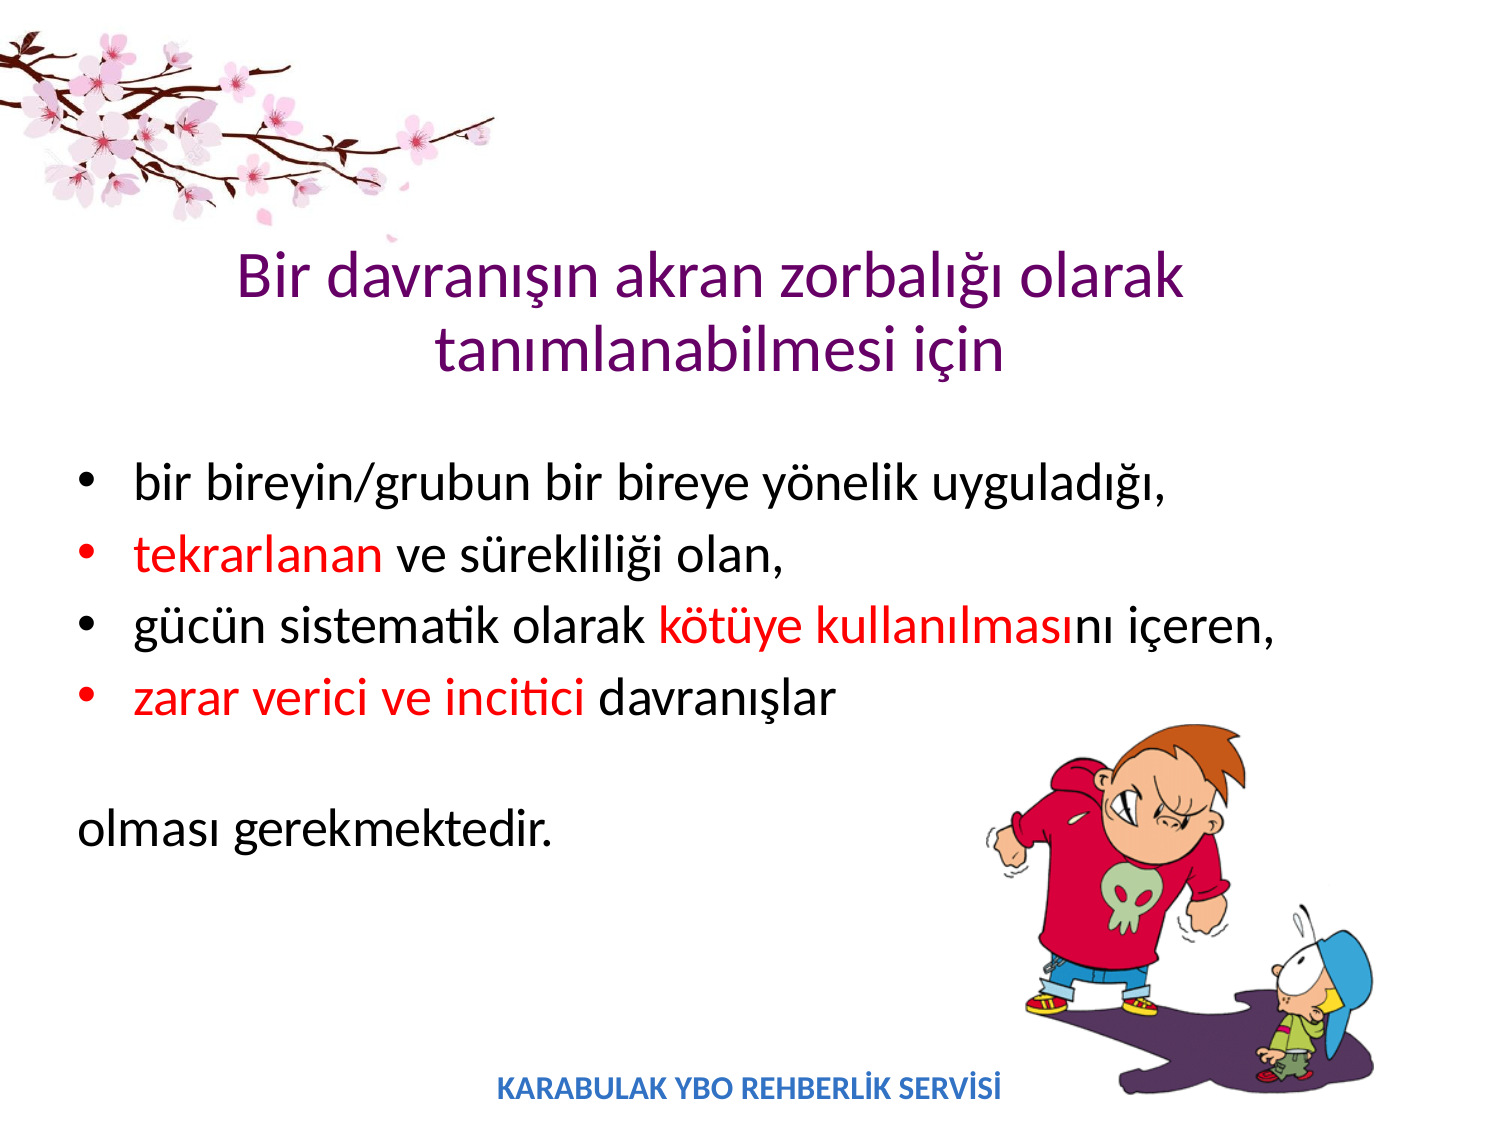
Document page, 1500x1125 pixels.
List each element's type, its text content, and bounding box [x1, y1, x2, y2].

title Bir davranışın akran zorbalığı olarak tanımlanabilmesi için [234, 224, 1329, 425]
text_box [985, 724, 1374, 1058]
text_box KARABULAK YBO REHBERLİK SERVİSİ [0, 1058, 1500, 1125]
text_box [0, 23, 499, 247]
text_box bir bireyin/grubun bir bireye yönelik uyguladığı, tekrarlanan ve sürekliliği olan, gücün sistematik olarak kötüye kullanılmasını içeren, zarar verici ve incitici davranışlar olması gerekmektedir. [75, 437, 1330, 858]
